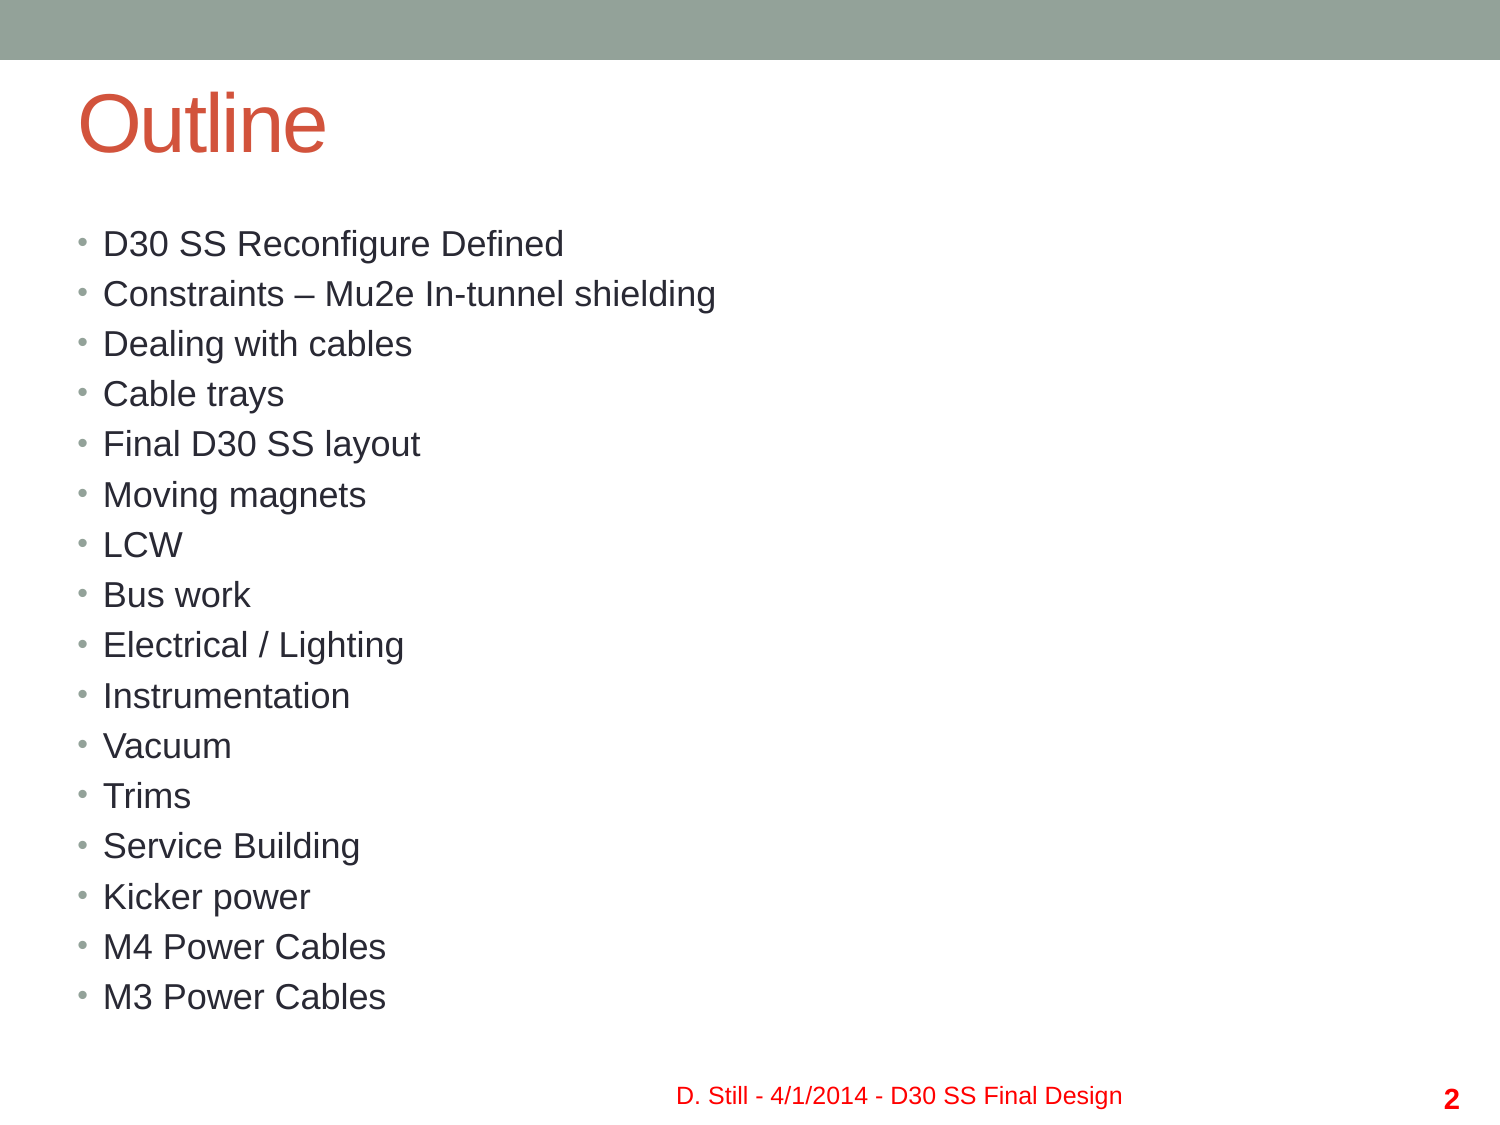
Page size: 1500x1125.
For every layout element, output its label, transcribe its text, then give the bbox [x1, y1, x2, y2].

slide_number 2 [1299, 1071, 1475, 1125]
title Outline [62, 24, 1413, 212]
footer D. Still - 4/1/2014 - D30 SS Final Design [562, 1068, 1238, 1122]
list D30 SS Reconfigure Defined Constraints – Mu2e In-tunnel shielding Dealing with cables Cable trays Final D30 SS layout Moving magnets LCW Bus work Electrical / Lighting Instrumentation Vacuum Trims Service Building Kicker power M4 Power Cables M3 Power Cables [62, 212, 1413, 1025]
